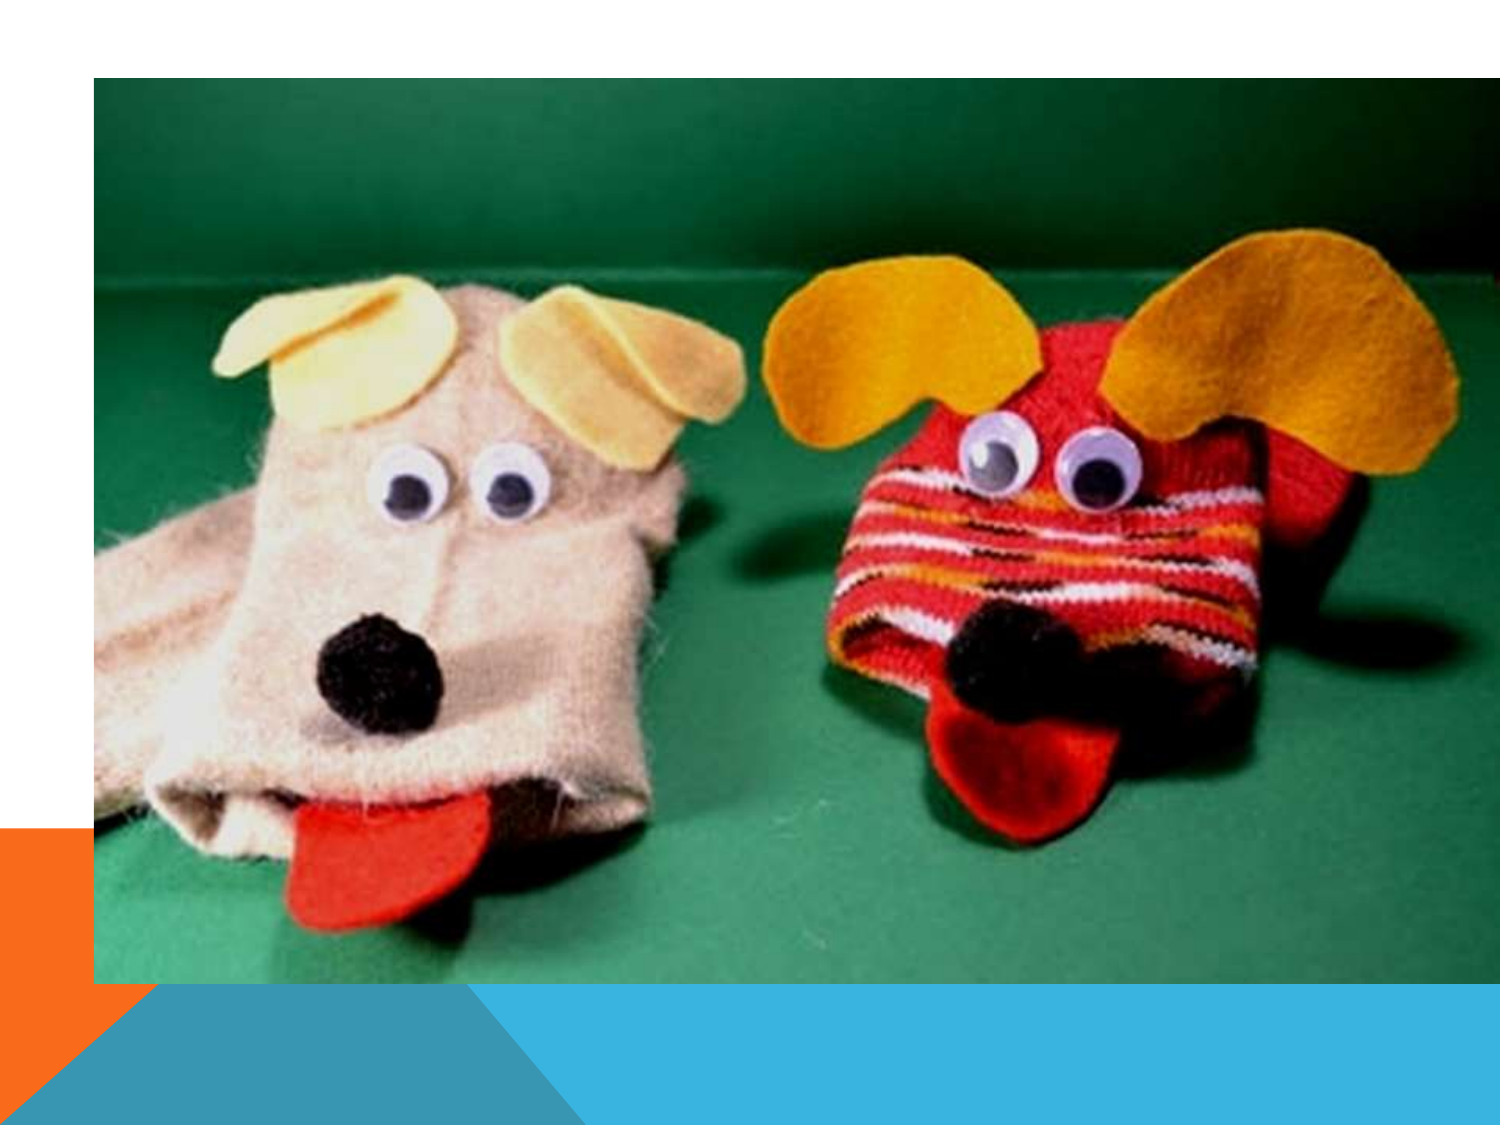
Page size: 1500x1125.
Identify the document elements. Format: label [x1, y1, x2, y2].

picture [93, 77, 1500, 984]
